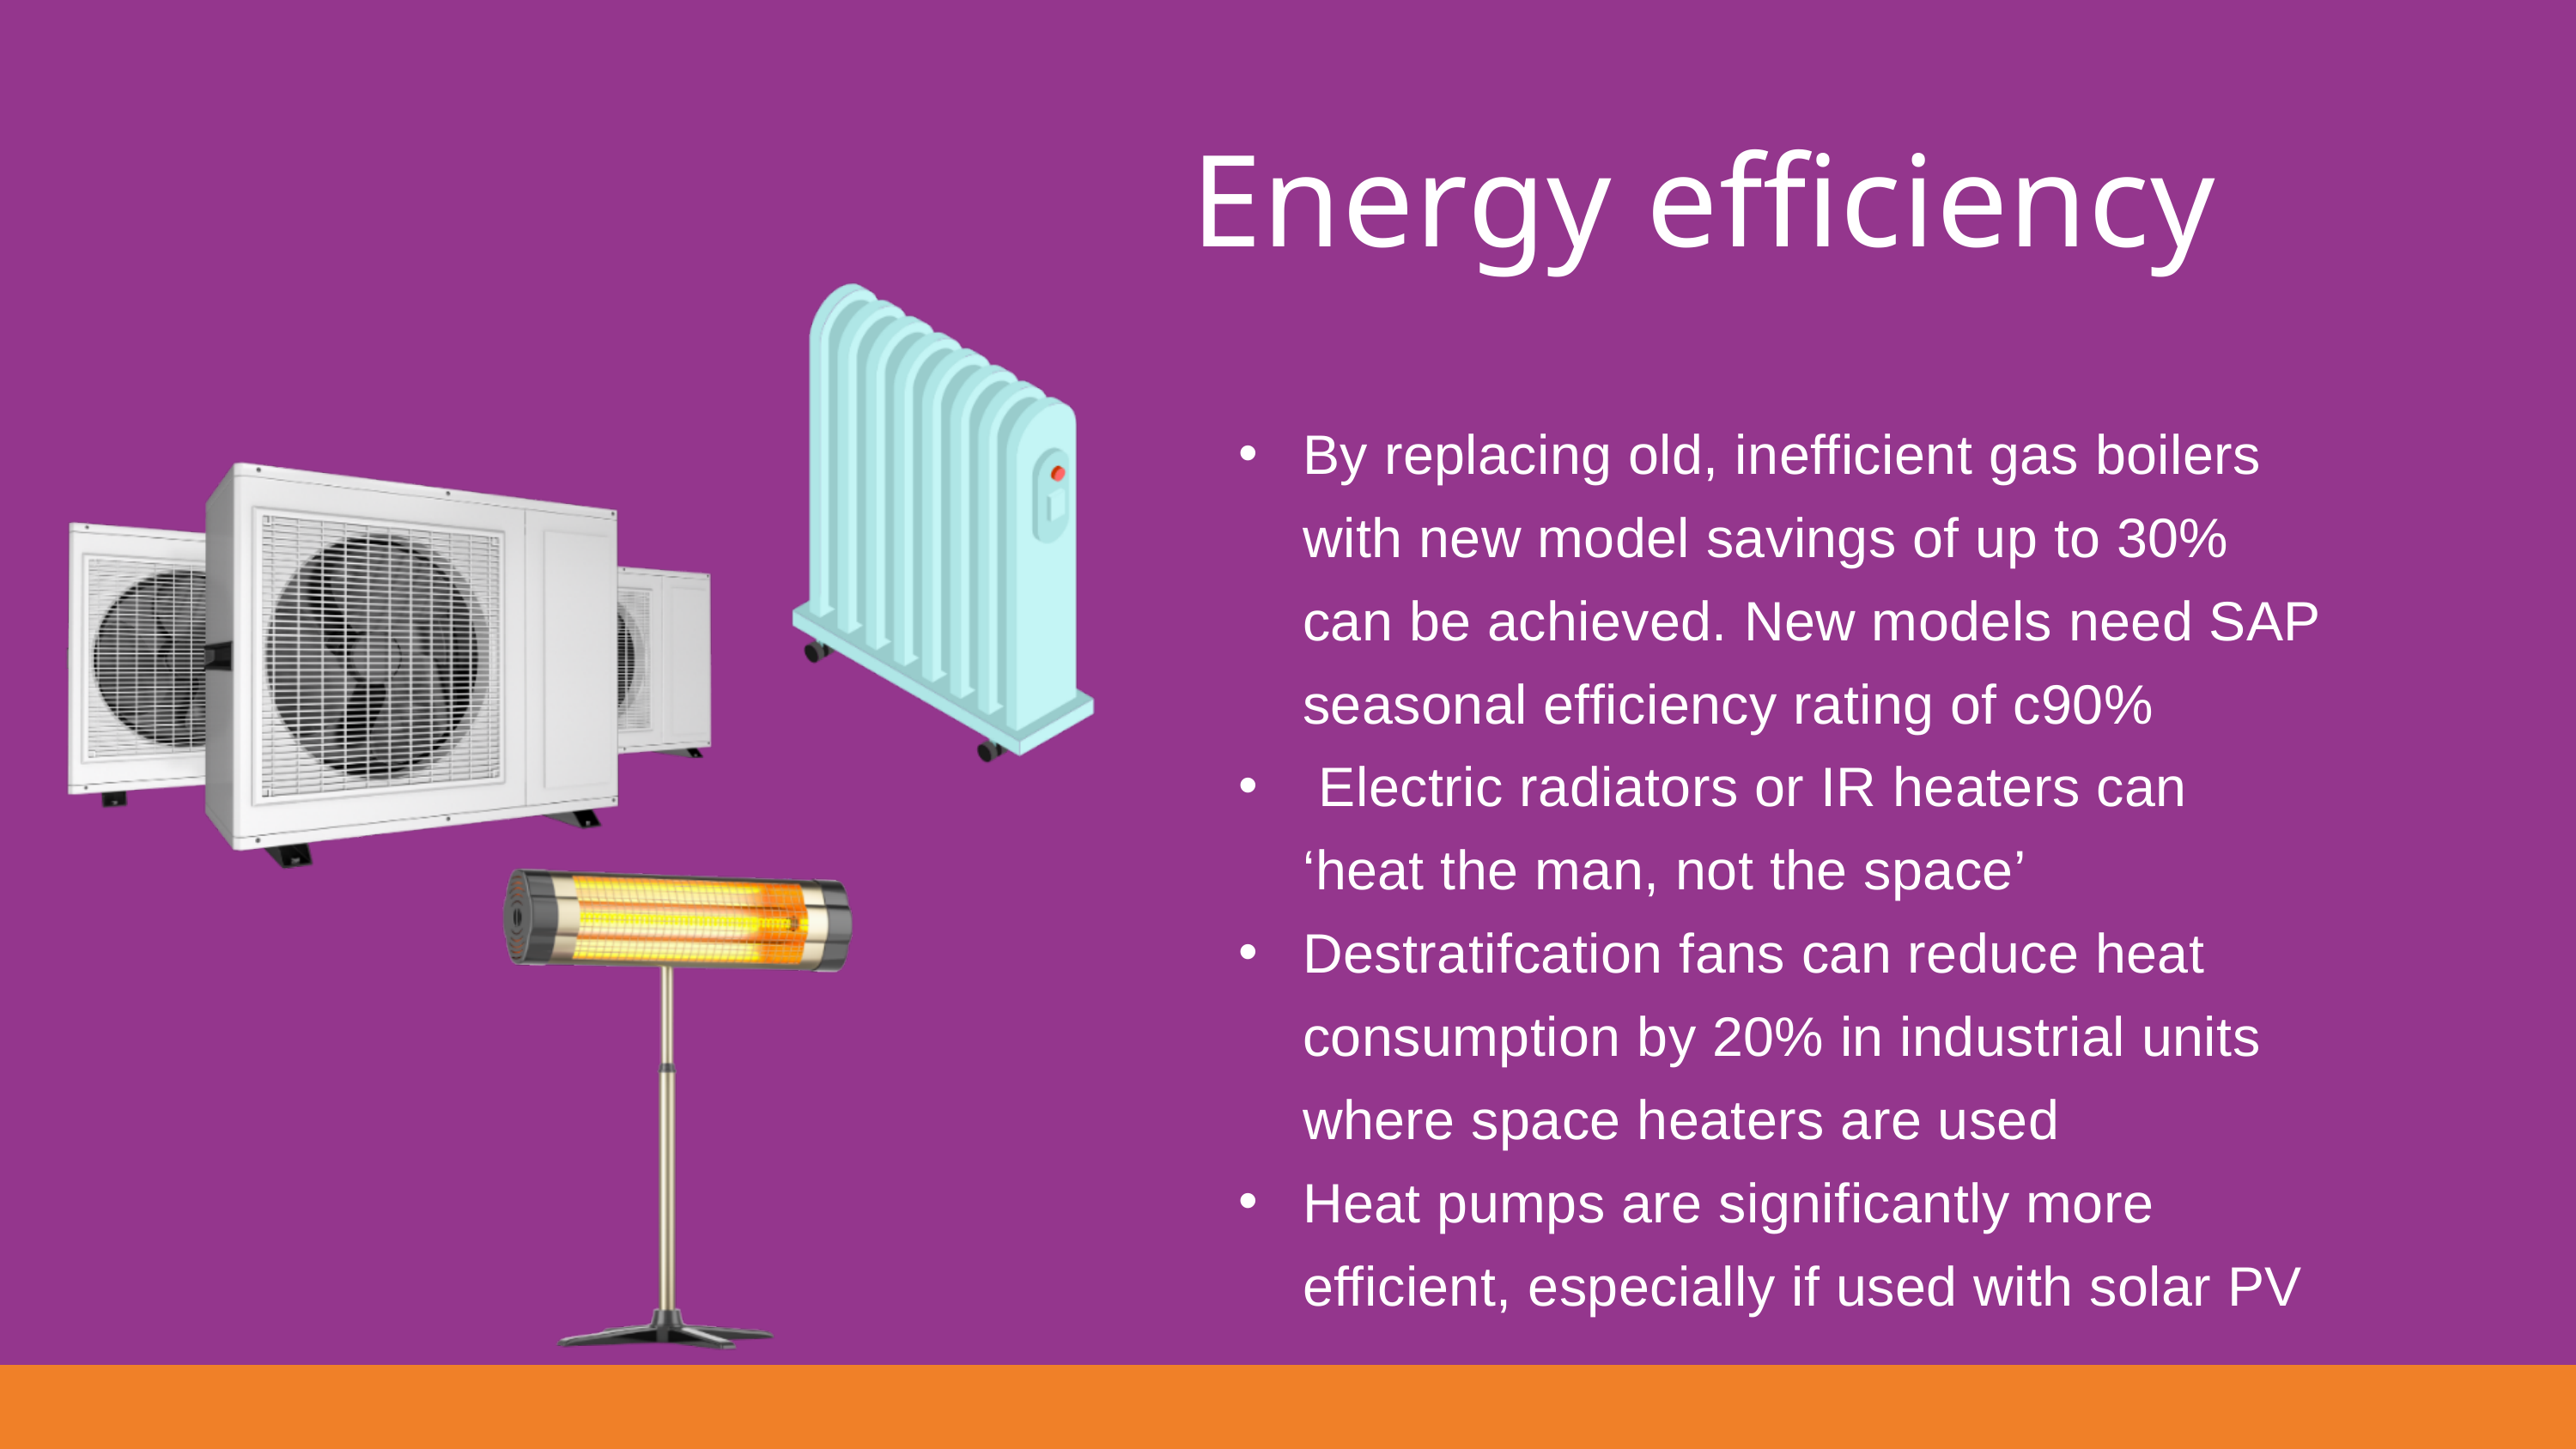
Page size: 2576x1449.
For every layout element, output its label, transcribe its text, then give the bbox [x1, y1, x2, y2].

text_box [0, 1365, 2576, 1449]
text_box Energy efficiency [1191, 112, 2576, 273]
picture [0, 215, 1182, 1417]
text_box By replacing old, inefficient gas boilers with new model savings of up to 30% can be achieved. New models need SAP seasonal efficiency rating of c90% Electric radiators or IR heaters can ‘heat the man, not the space’ Destratifcation fans can reduce heat consumption by 20% in industrial units where space heaters are used Heat pumps are significantly more efficient, especially if used with solar PV [1191, 402, 2327, 1318]
